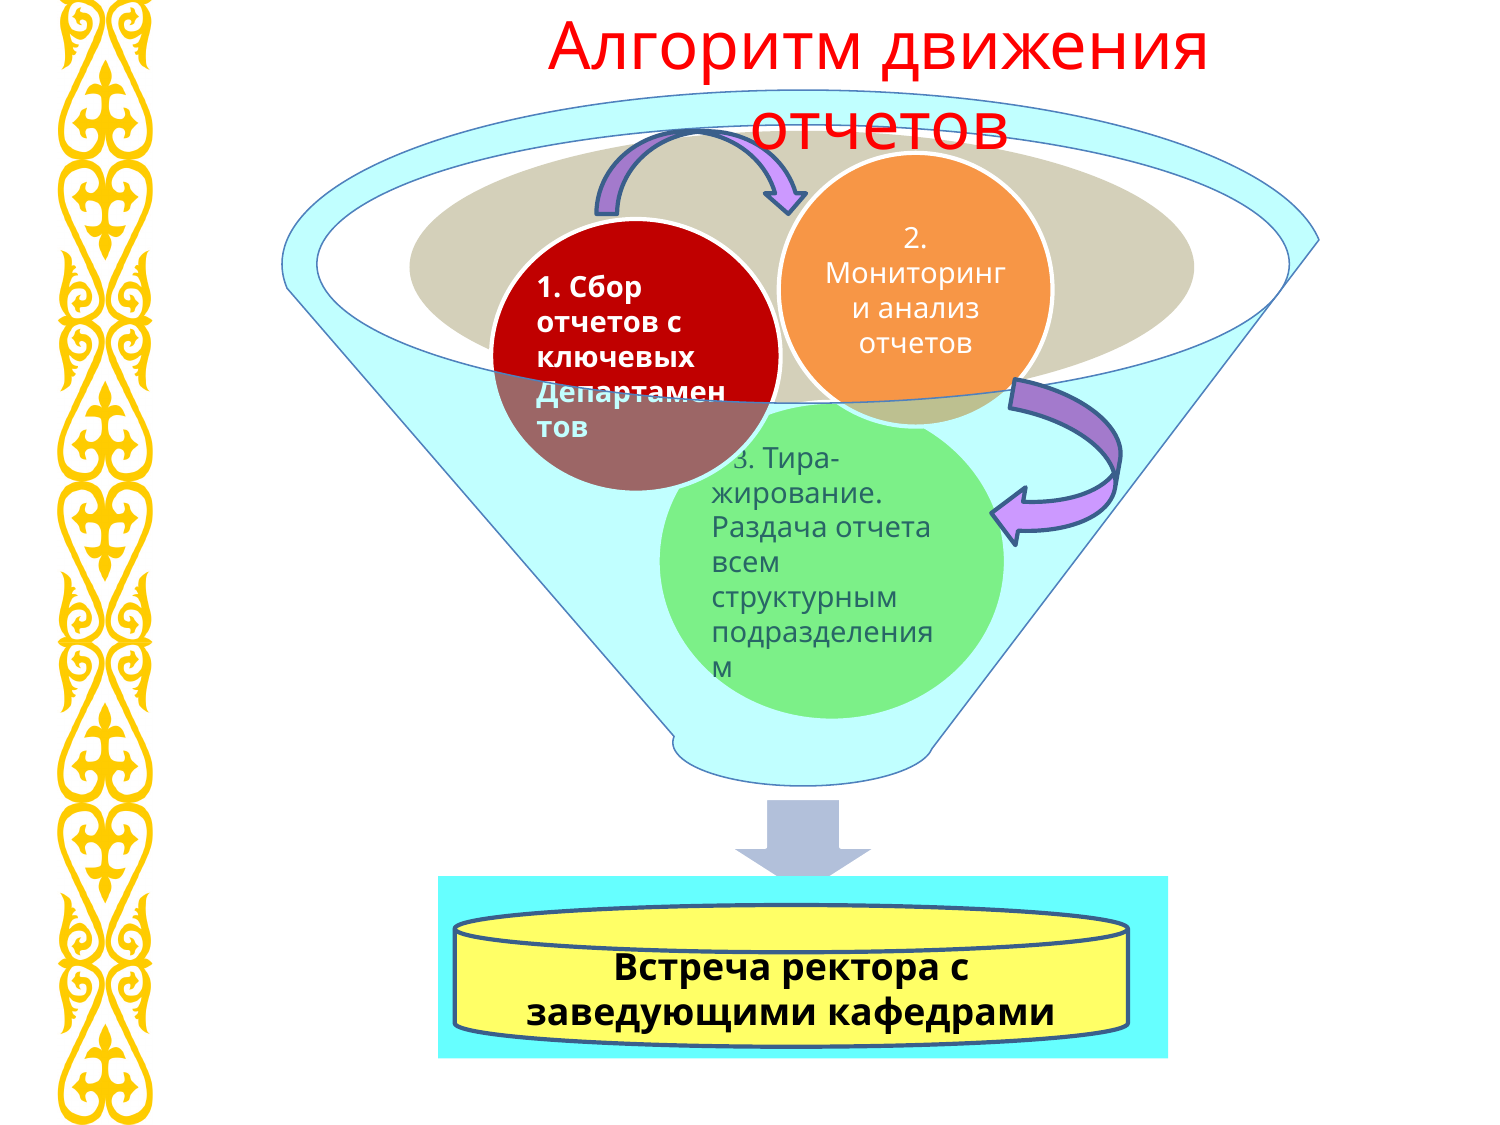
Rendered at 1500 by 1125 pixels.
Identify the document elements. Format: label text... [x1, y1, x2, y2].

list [194, 66, 1412, 1083]
text_box Алгоритм движения отчетов [395, 0, 1365, 64]
picture [57, 0, 153, 1125]
